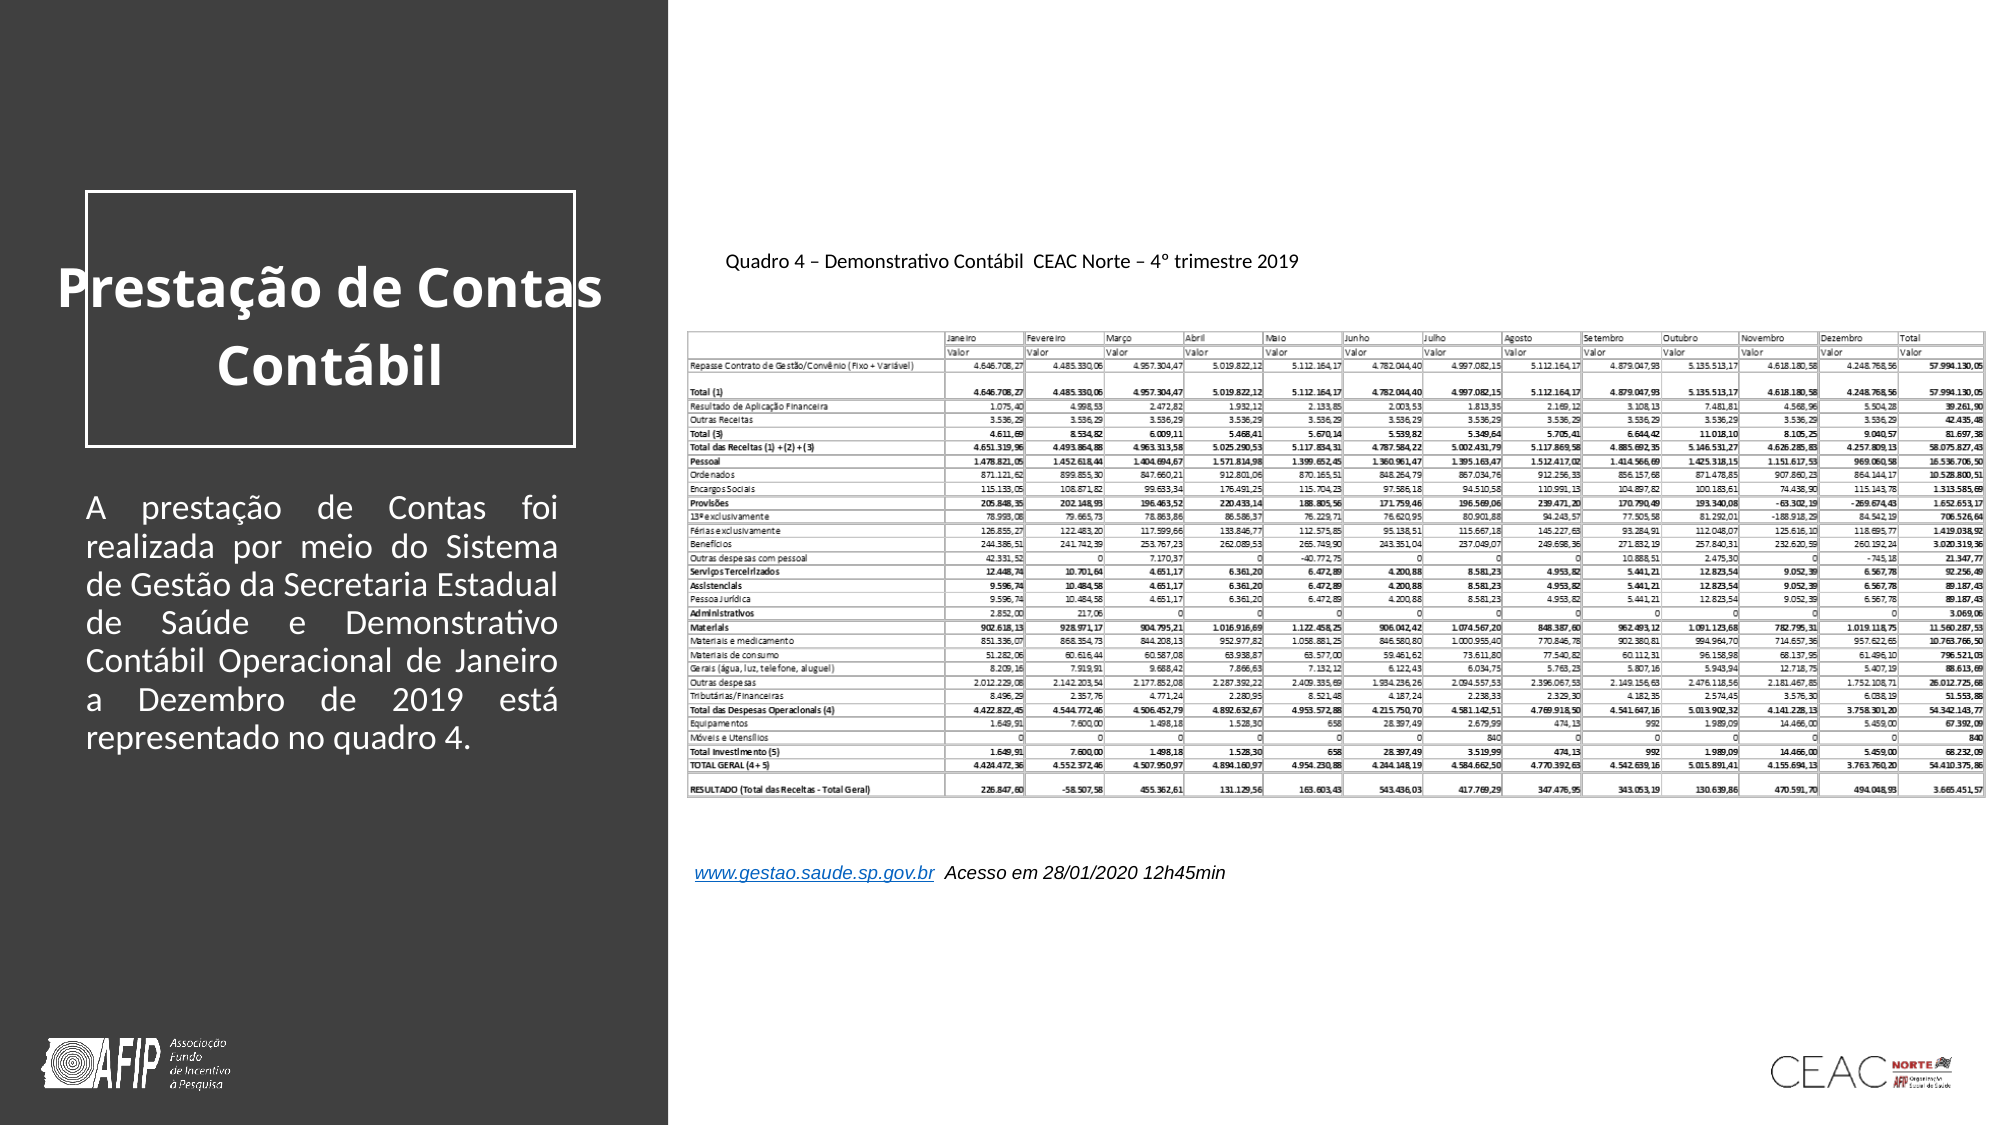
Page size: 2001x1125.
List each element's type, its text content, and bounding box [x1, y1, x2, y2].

text_box A prestação de Contas foi realizada por meio do Sistema de Gestão da Secretaria Estadual de Saúde e Demonstrativo Contábil Operacional de Janeiro a Dezembro de 2019 está representado no quadro 4. [33, 481, 575, 1043]
text_box [0, 0, 669, 1125]
text_box [85, 190, 575, 246]
picture [1763, 1049, 1962, 1098]
picture [39, 1036, 231, 1091]
text_box www.gestao.saude.sp.gov.br Acesso em 28/01/2020 12h45min [679, 842, 1680, 891]
text_box Quadro 4 – Demonstrativo Contábil CEAC Norte – 4º trimestre 2019 [706, 228, 1707, 281]
picture [679, 326, 2000, 806]
text_box Prestação de Contas Contábil [41, 246, 620, 404]
text_box [85, 404, 575, 448]
